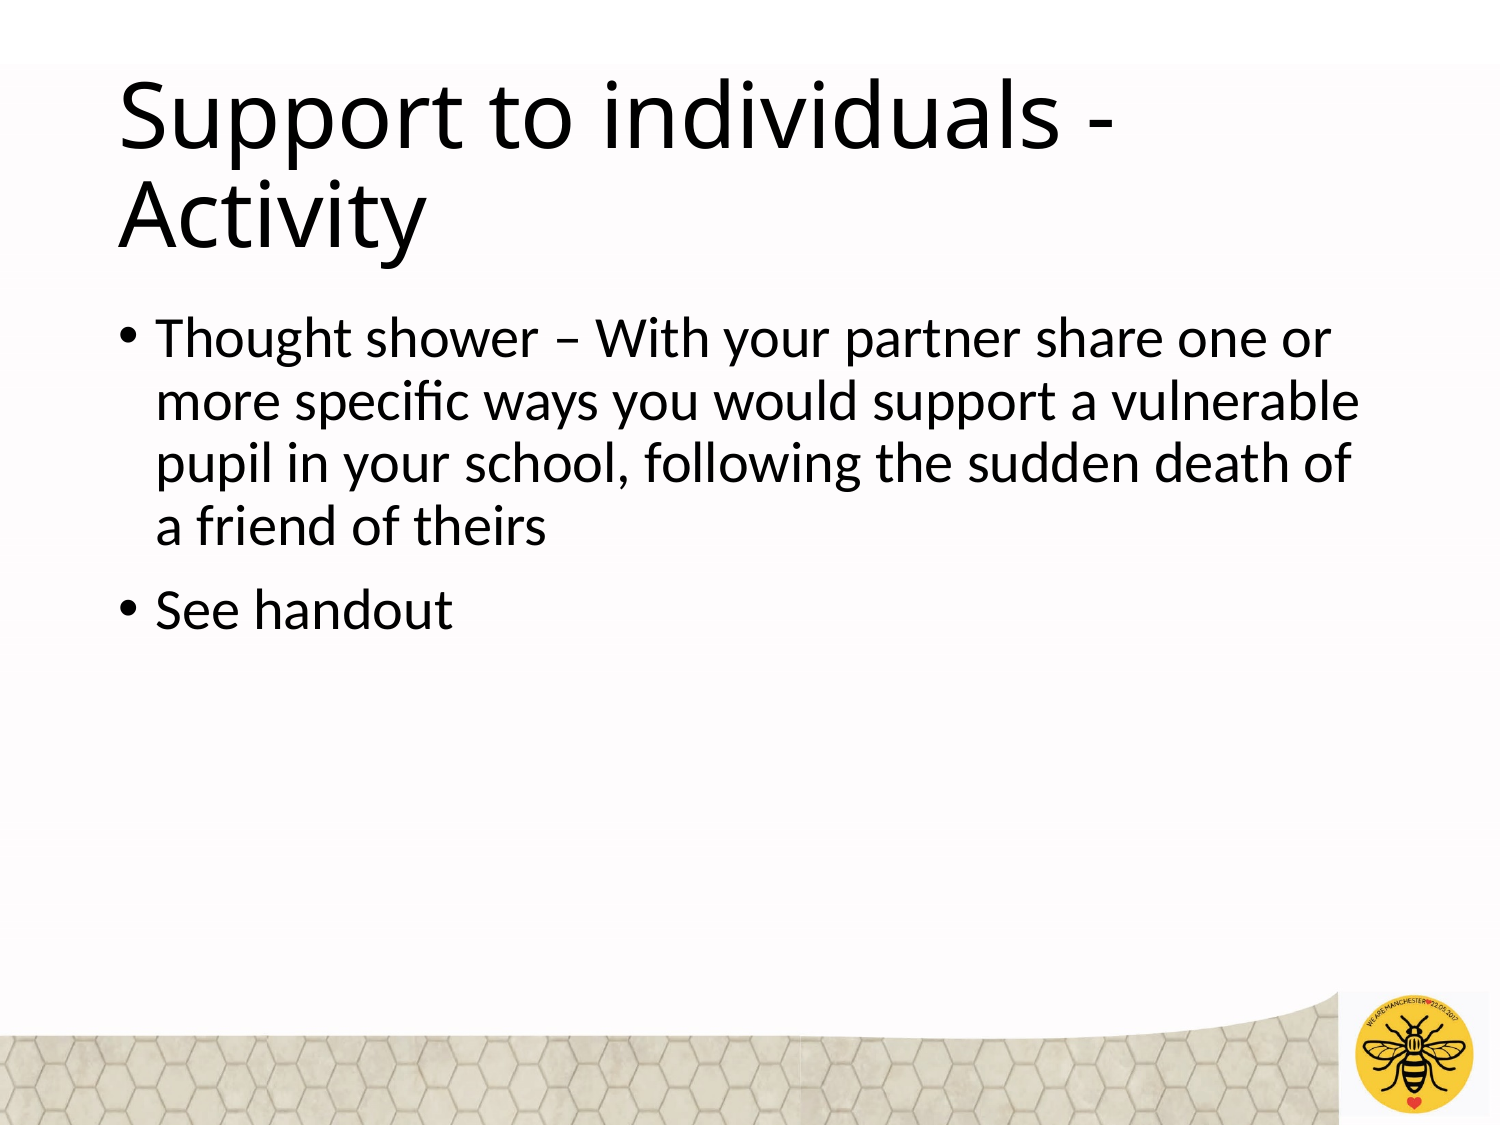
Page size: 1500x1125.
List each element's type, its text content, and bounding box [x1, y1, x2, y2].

title Support to individuals - Activity [103, 59, 1397, 278]
picture [0, 64, 1500, 1125]
list Thought shower – With your partner share one or more specific ways you would support a vulnerable pupil in your school, following the sudden death of a friend of theirs See handout [103, 299, 1397, 1014]
